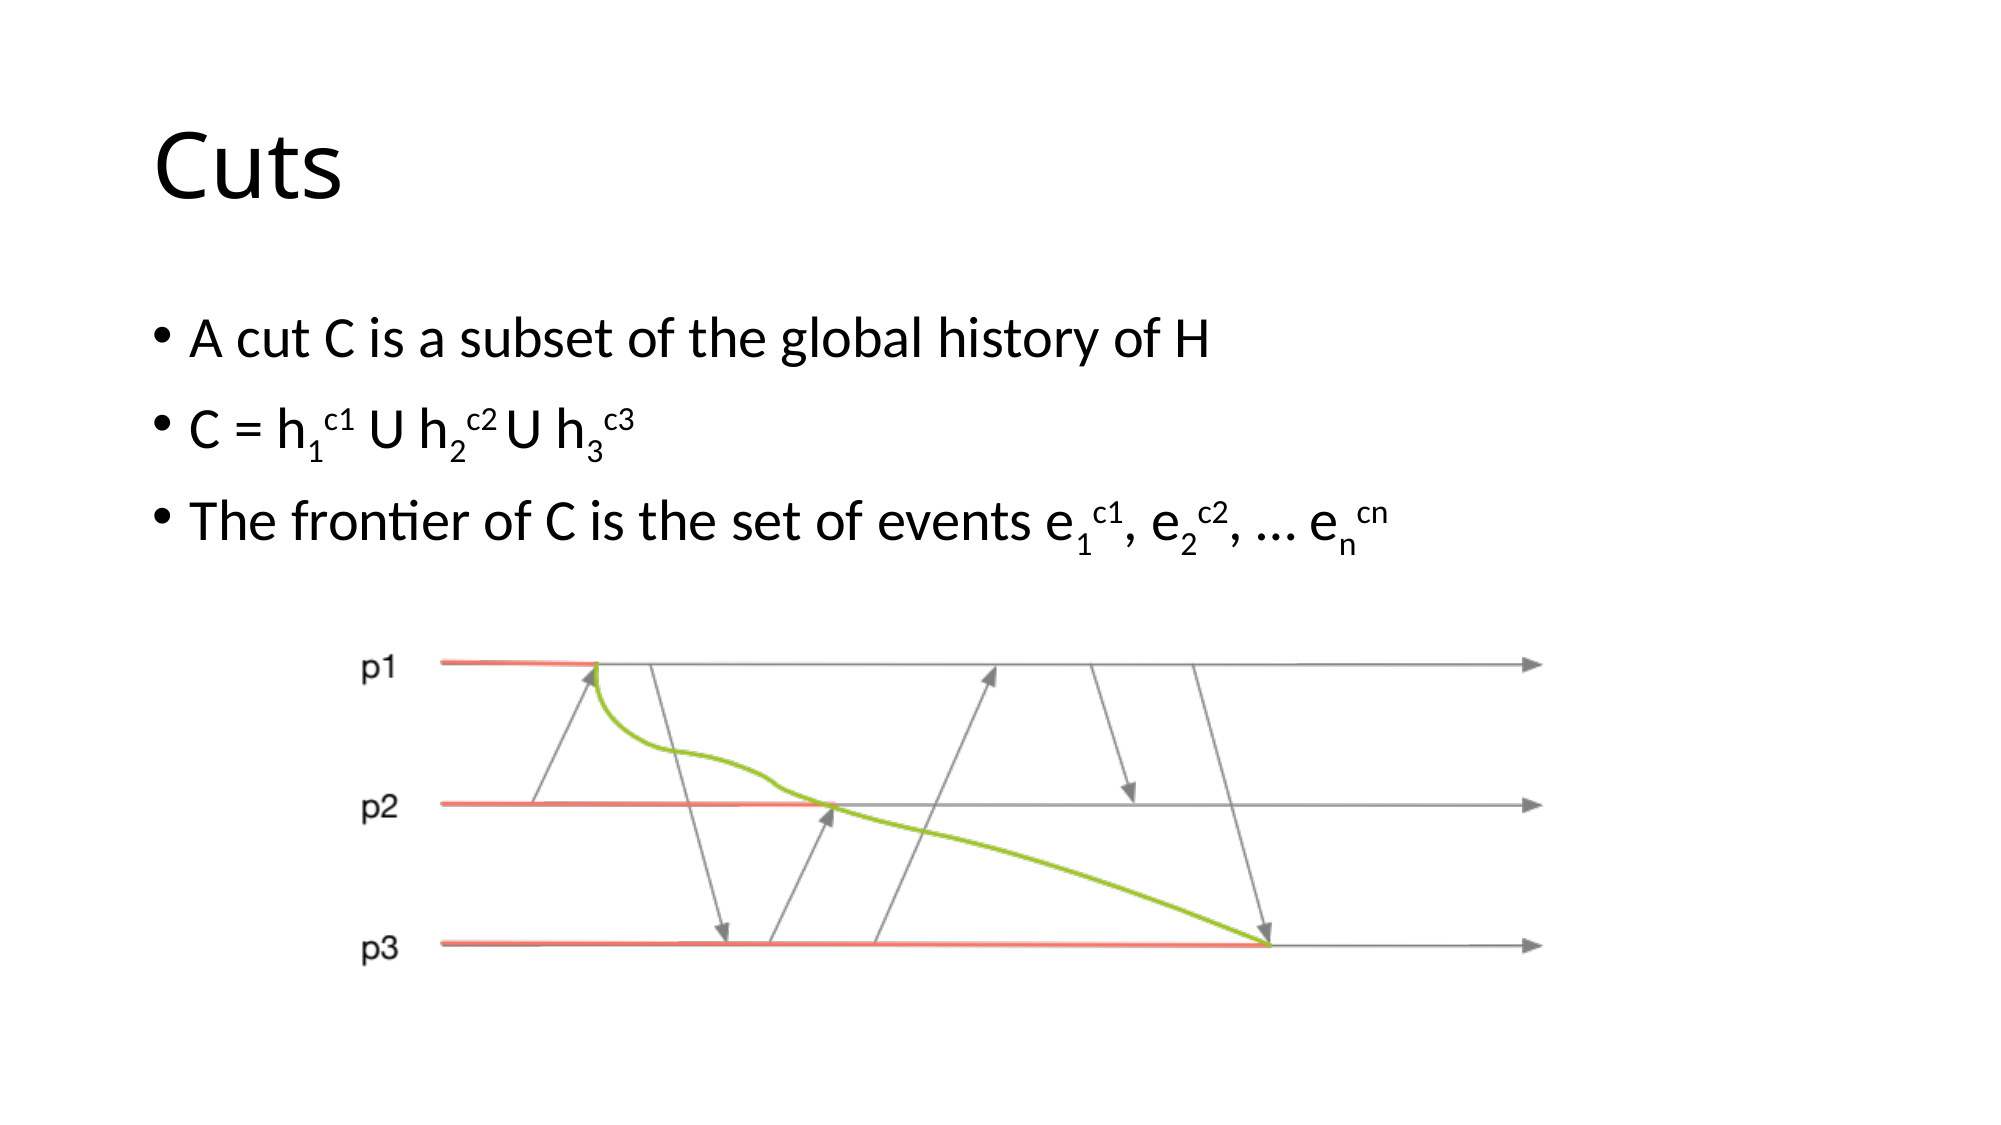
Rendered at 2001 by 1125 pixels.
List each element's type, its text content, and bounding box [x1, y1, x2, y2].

picture [350, 634, 1545, 977]
title Cuts [137, 59, 1863, 278]
list A cut C is a subset of the global history of H C = h1c1 U h2c2 U h3c3 The frontier of C is the set of events e1c1, e2c2, … encn [137, 299, 1863, 1014]
